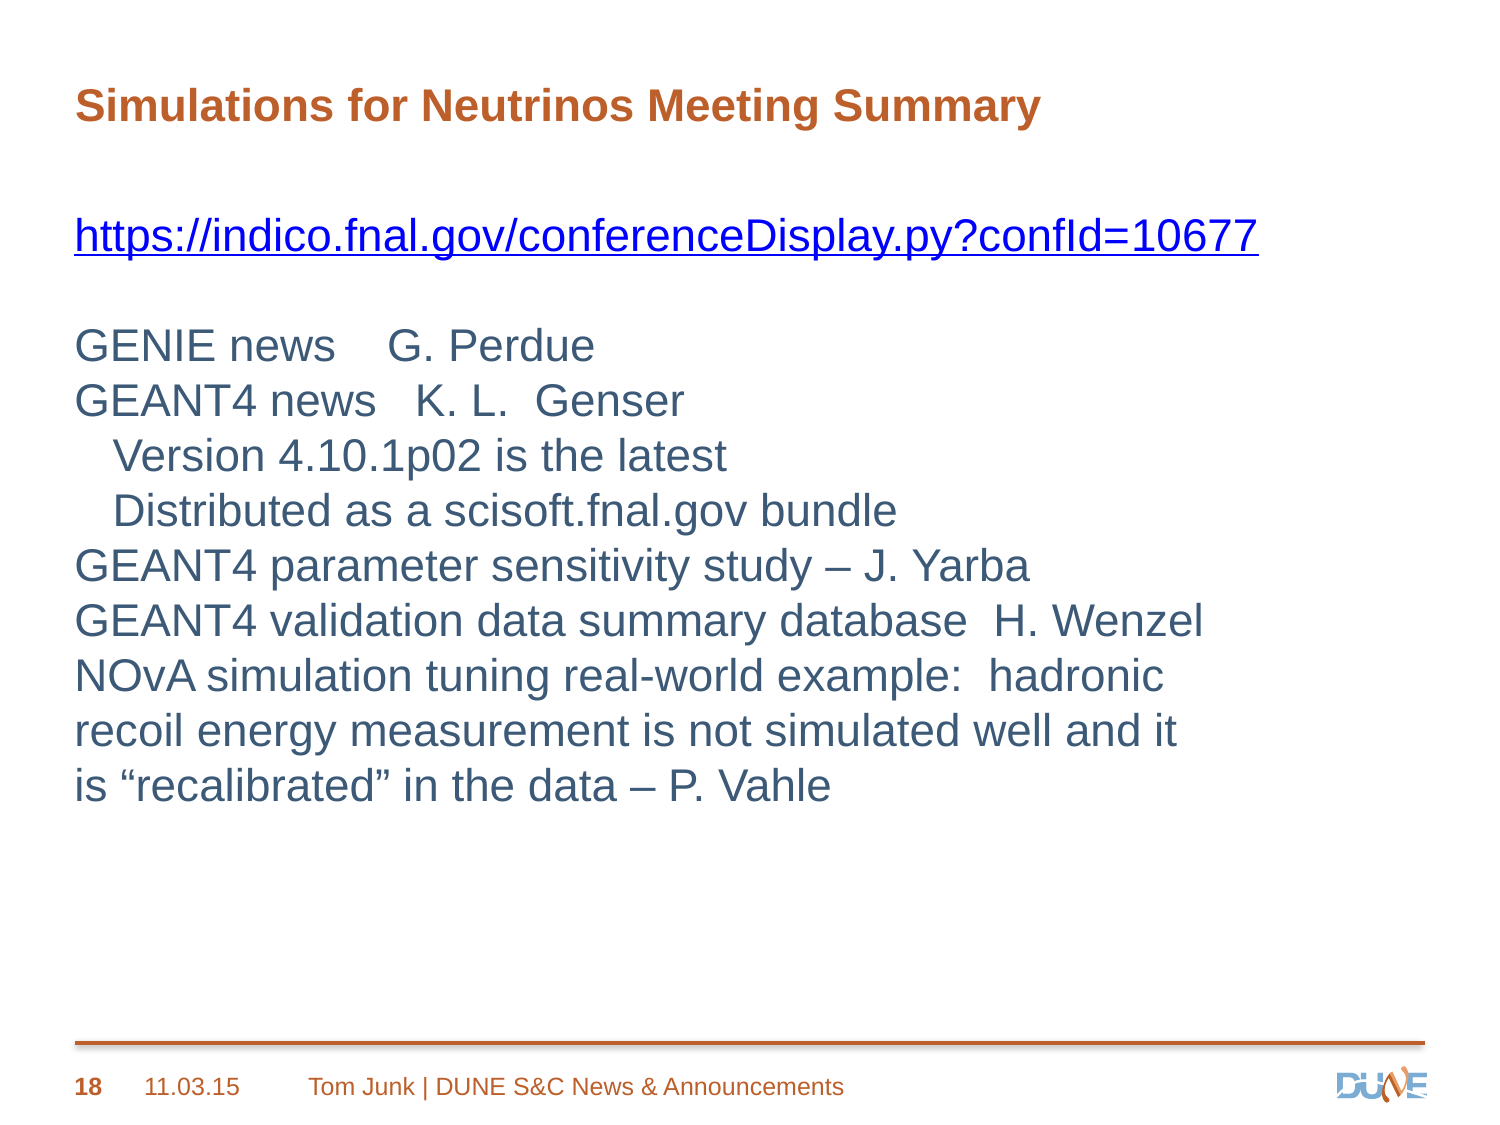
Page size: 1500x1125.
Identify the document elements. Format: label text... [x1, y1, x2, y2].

slide_number 18 [74, 1074, 145, 1101]
footer Tom Junk | DUNE S&C News & Announcements [308, 1074, 1022, 1101]
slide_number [145, 1074, 308, 1101]
picture [1337, 1066, 1427, 1103]
list https://indico.fnal.gov/conferenceDisplay.py?confId=10677 GENIE news G. Perdue GEANT4 news K. L. Genser Version 4.10.1p02 is the latest Distributed as a scisoft.fnal.gov bundle GEANT4 parameter sensitivity study – J. Yarba GEANT4 validation data summary database H. Wenzel NOvA simulation tuning real-world example: hadronic recoil energy measurement is not simulated well and it is “recalibrated” in the data – P. Vahle [74, 198, 1425, 994]
title Simulations for Neutrinos Meeting Summary [75, 75, 1425, 183]
